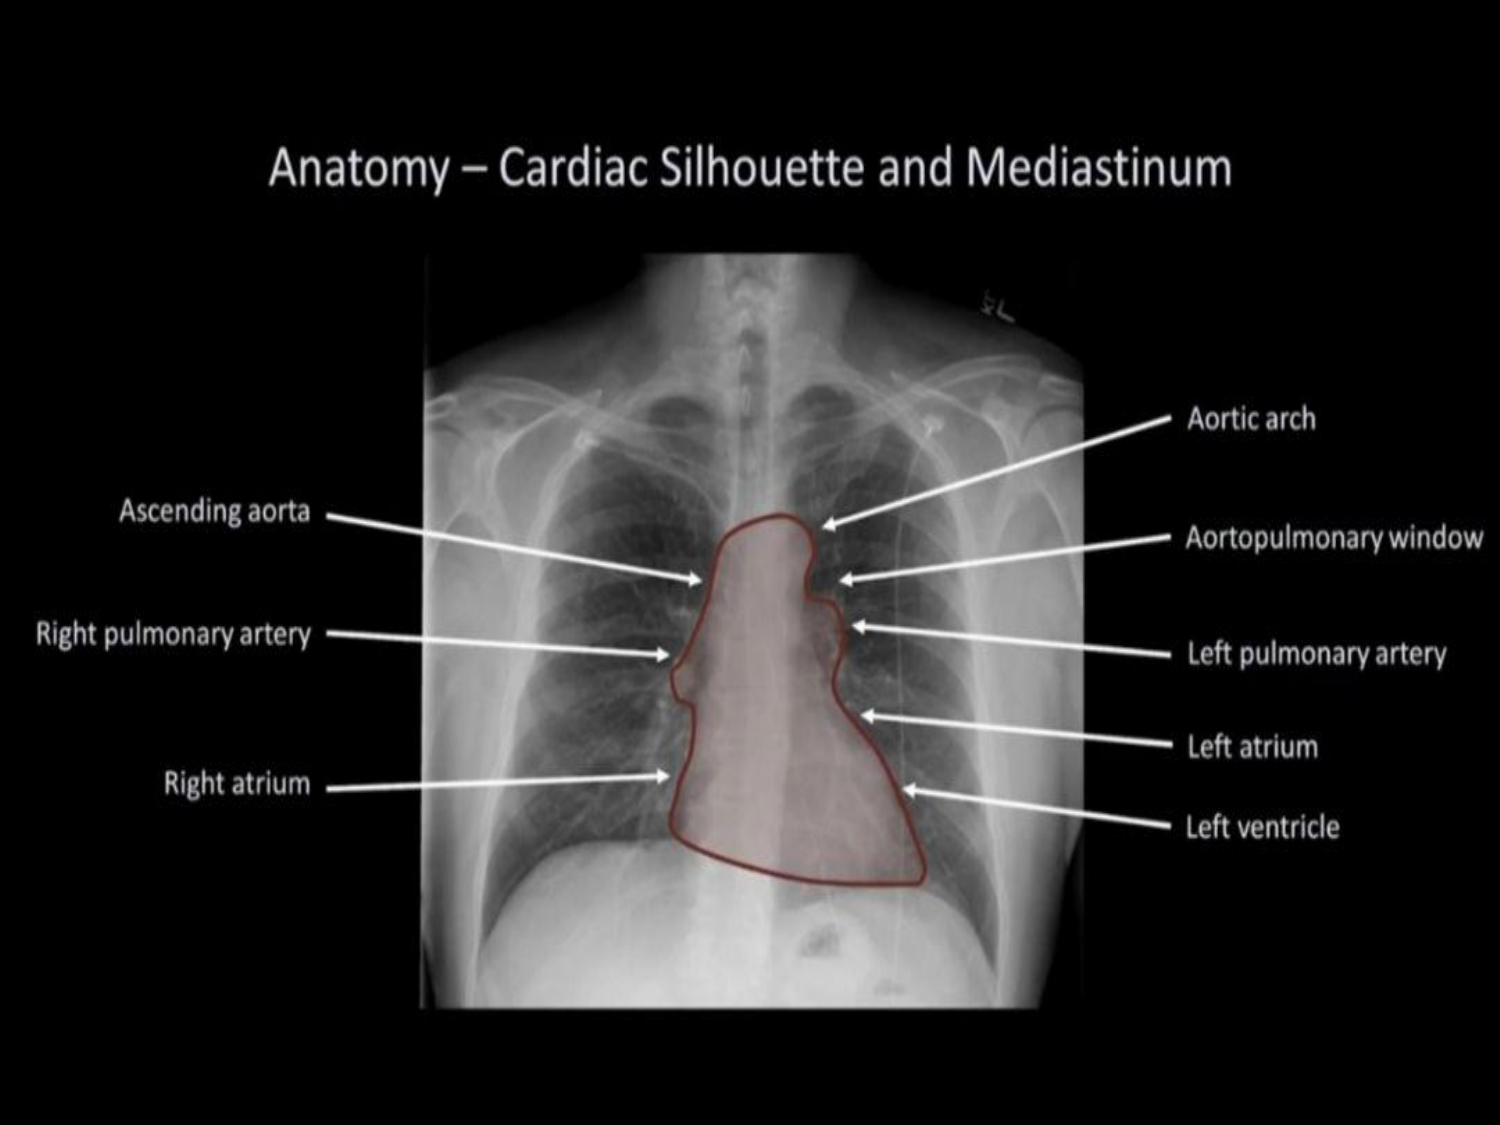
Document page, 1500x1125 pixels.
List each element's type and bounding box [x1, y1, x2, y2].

list [0, 0, 1500, 1125]
